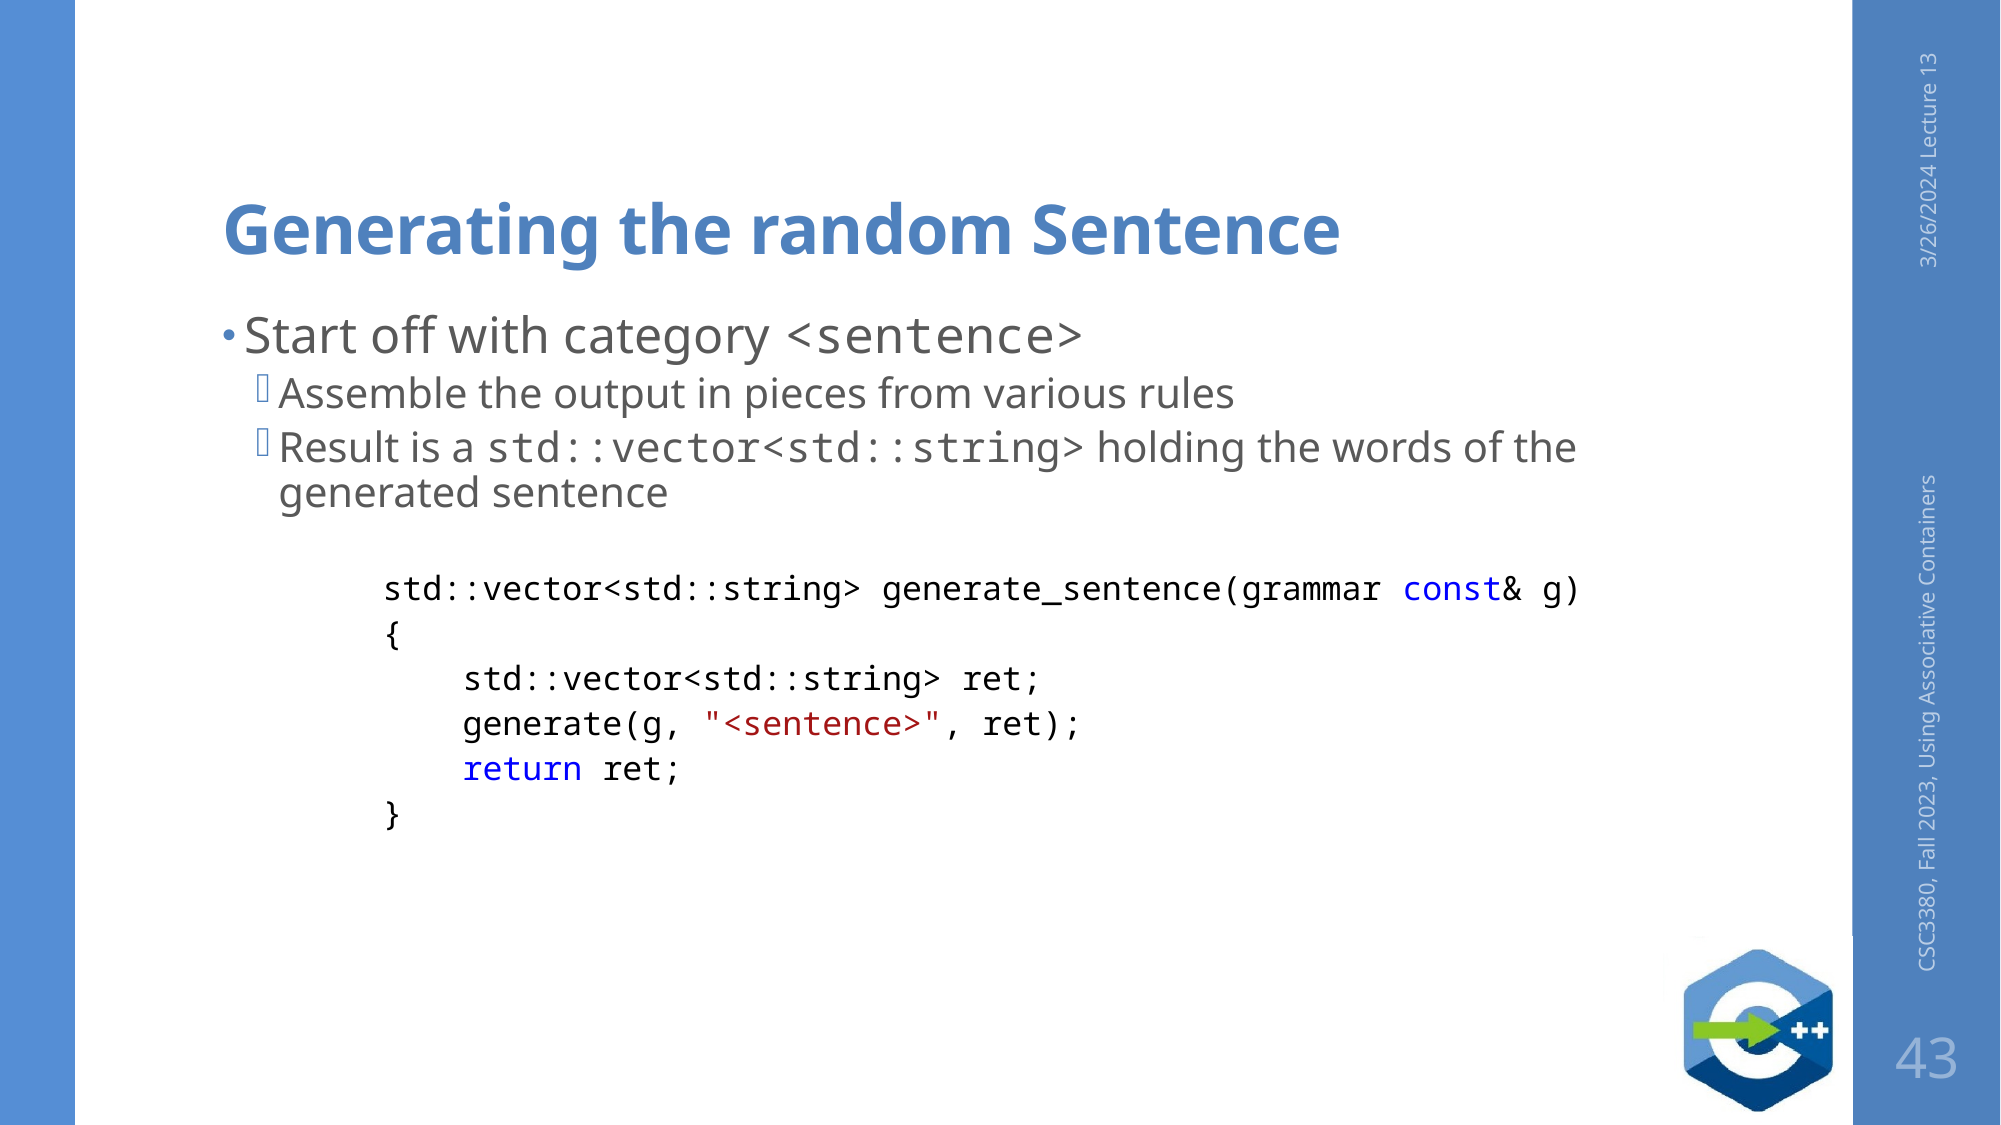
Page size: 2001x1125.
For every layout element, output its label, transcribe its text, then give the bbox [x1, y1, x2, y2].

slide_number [1897, 37, 1958, 351]
title Generating the random Sentence [206, 48, 1797, 278]
footer CSC3380, Fall 2023, Using Associative Containers [1897, 400, 1958, 988]
list Start off with category <sentence> Assemble the output in pieces from various rules Result is a std::vector<std::string> holding the words of the generated sentence std::vector<std::string> generate_sentence(grammar const& g) { std::vector<std::string> ret; generate(g, "<sentence>", ret); return ret; } [206, 299, 1617, 1014]
slide_number 43 [1852, 1012, 2000, 1110]
picture [1663, 936, 1853, 1125]
